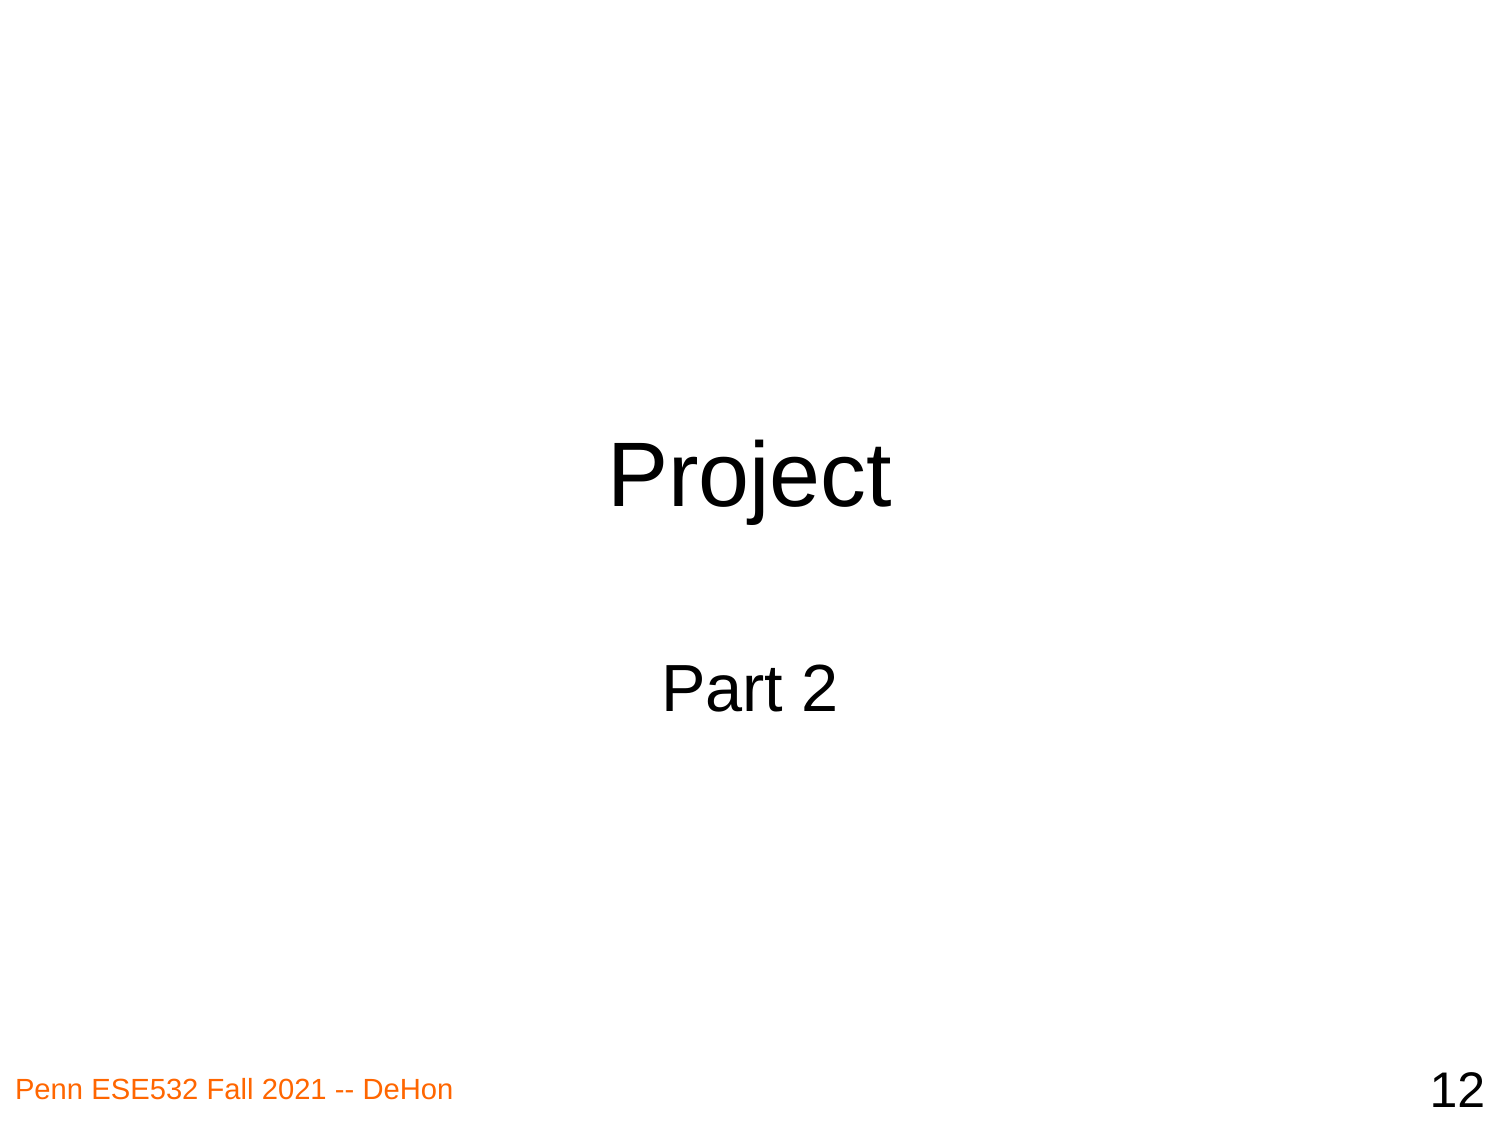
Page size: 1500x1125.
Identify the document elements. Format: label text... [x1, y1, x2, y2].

slide_number Penn ESE532 Fall 2021 -- DeHon [0, 1062, 576, 1125]
subtitle Part 2 [224, 637, 1276, 926]
title Project [112, 349, 1388, 591]
slide_number 12 [1187, 1049, 1500, 1125]
